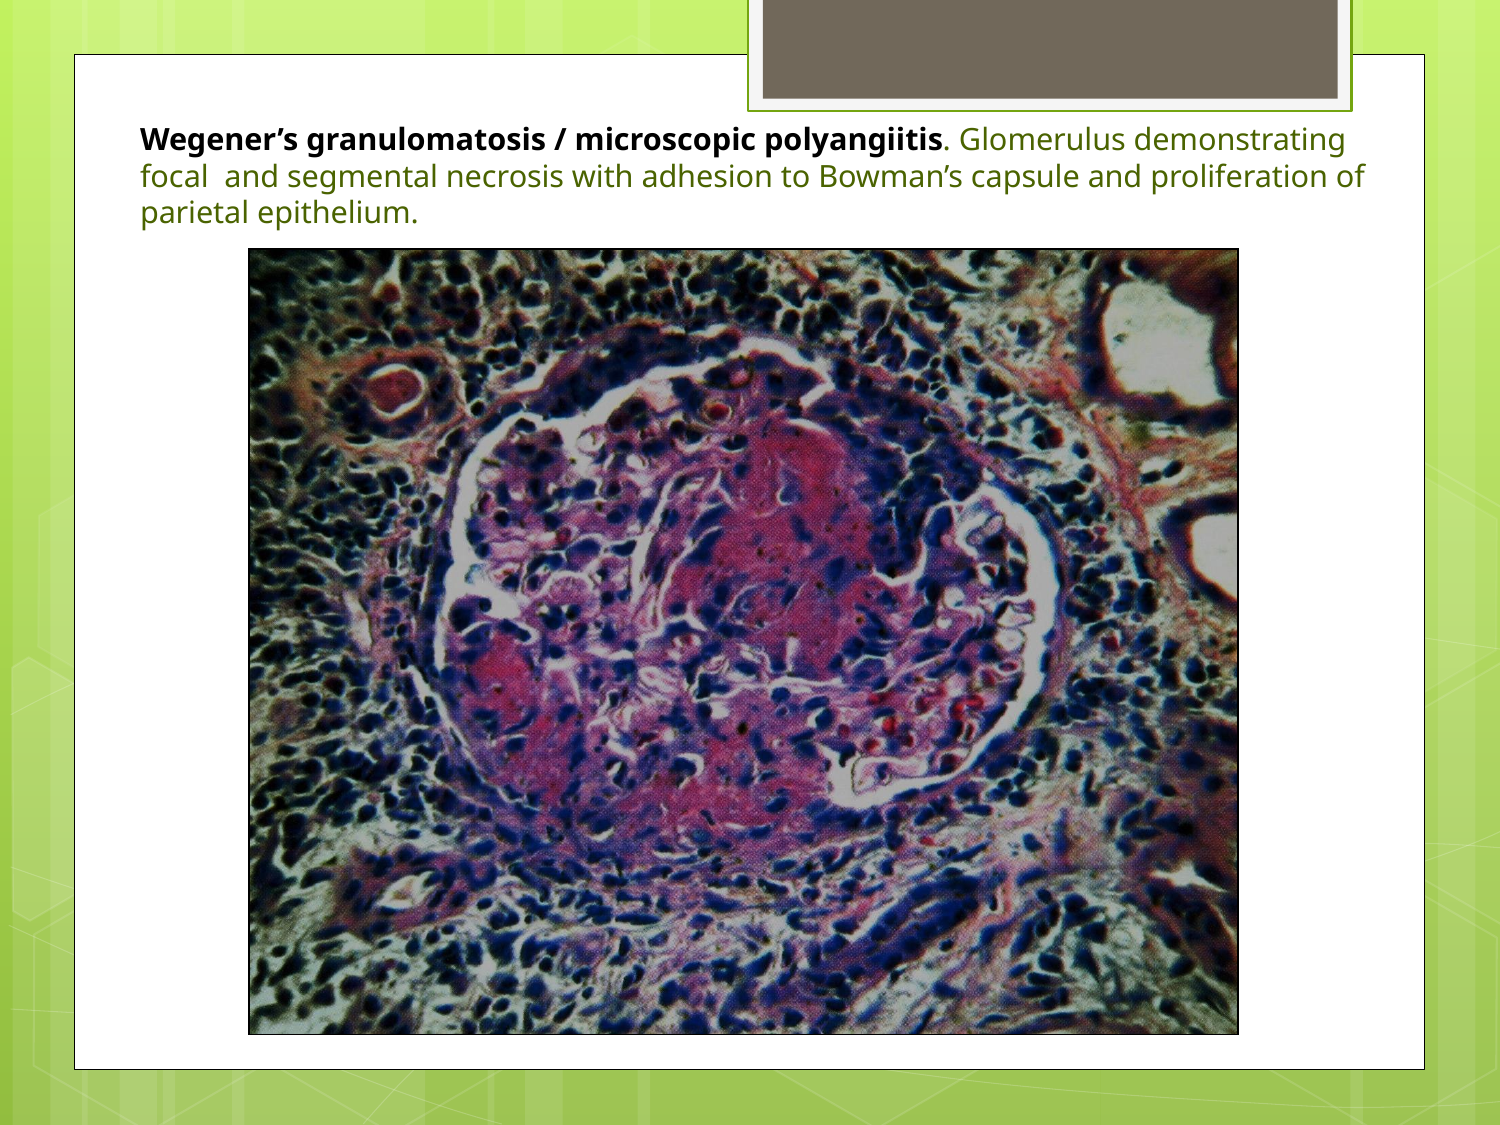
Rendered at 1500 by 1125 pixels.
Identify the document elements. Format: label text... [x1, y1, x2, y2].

picture [249, 249, 1238, 1034]
title Wegener’s granulomatosis / microscopic polyangiitis. Glomerulus demonstrating focal and segmental necrosis with adhesion to Bowman’s capsule and proliferation of parietal epithelium. [124, 112, 1388, 238]
